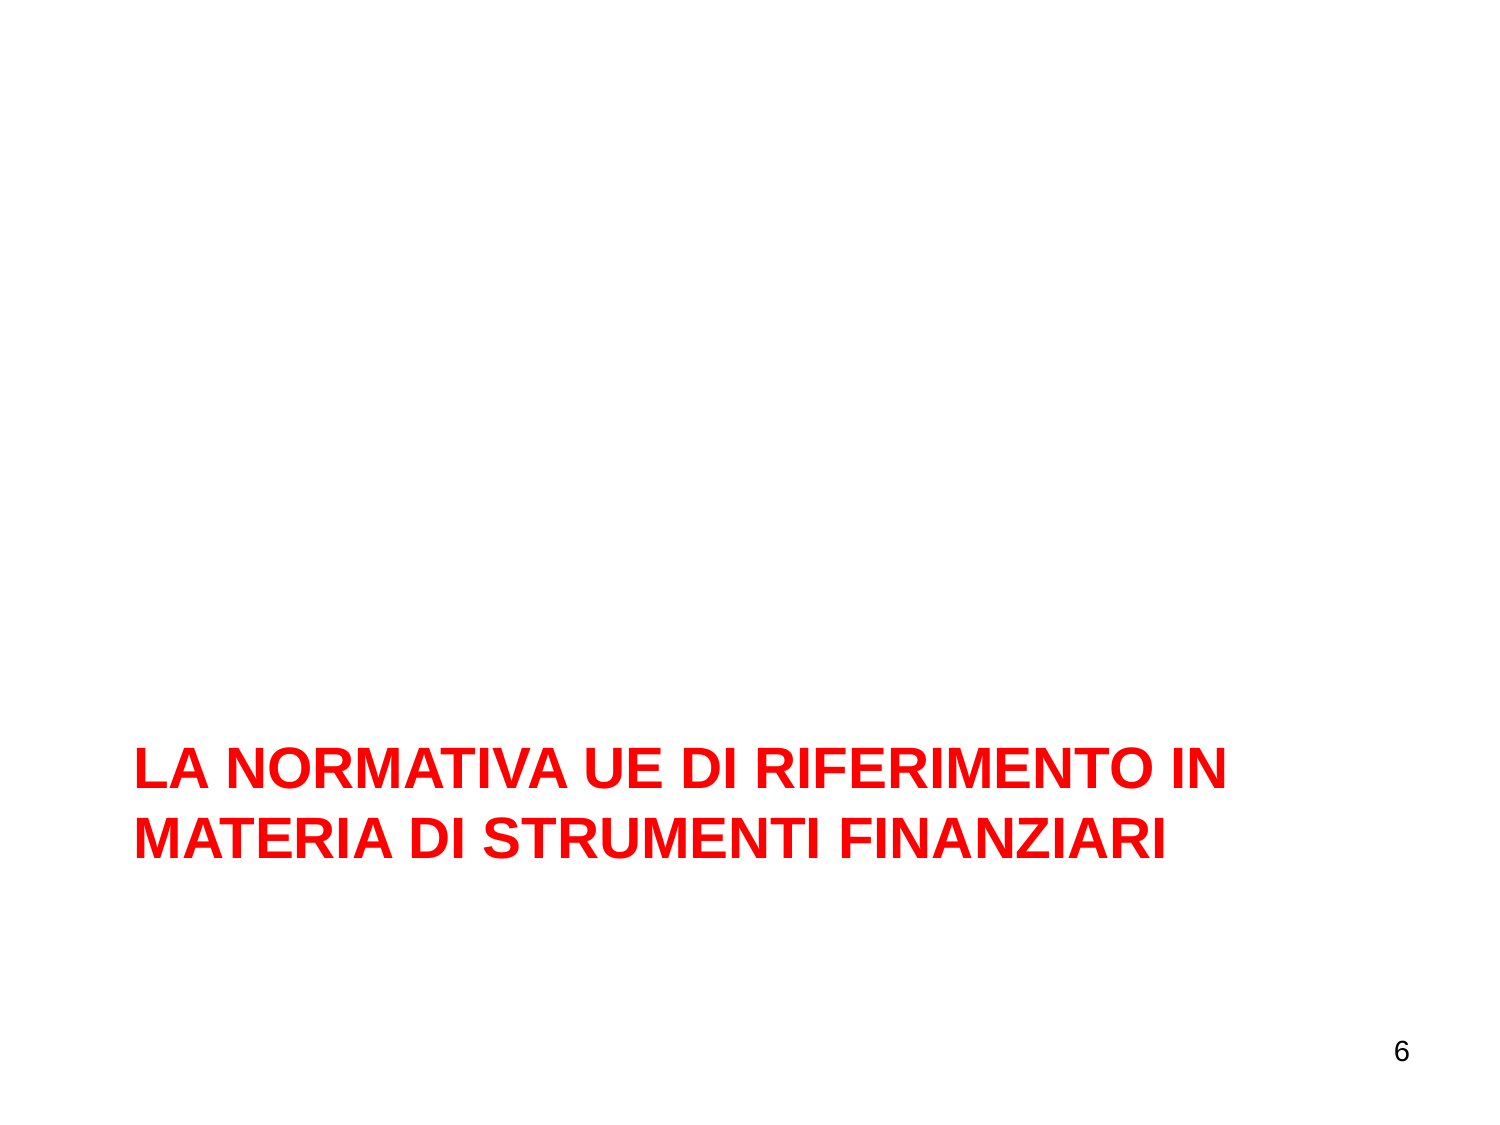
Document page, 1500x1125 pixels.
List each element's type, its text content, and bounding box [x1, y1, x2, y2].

title La normativa UE di riferimento in materia di strumenti finanziari [118, 722, 1394, 947]
slide_number 6 [1074, 1024, 1426, 1103]
